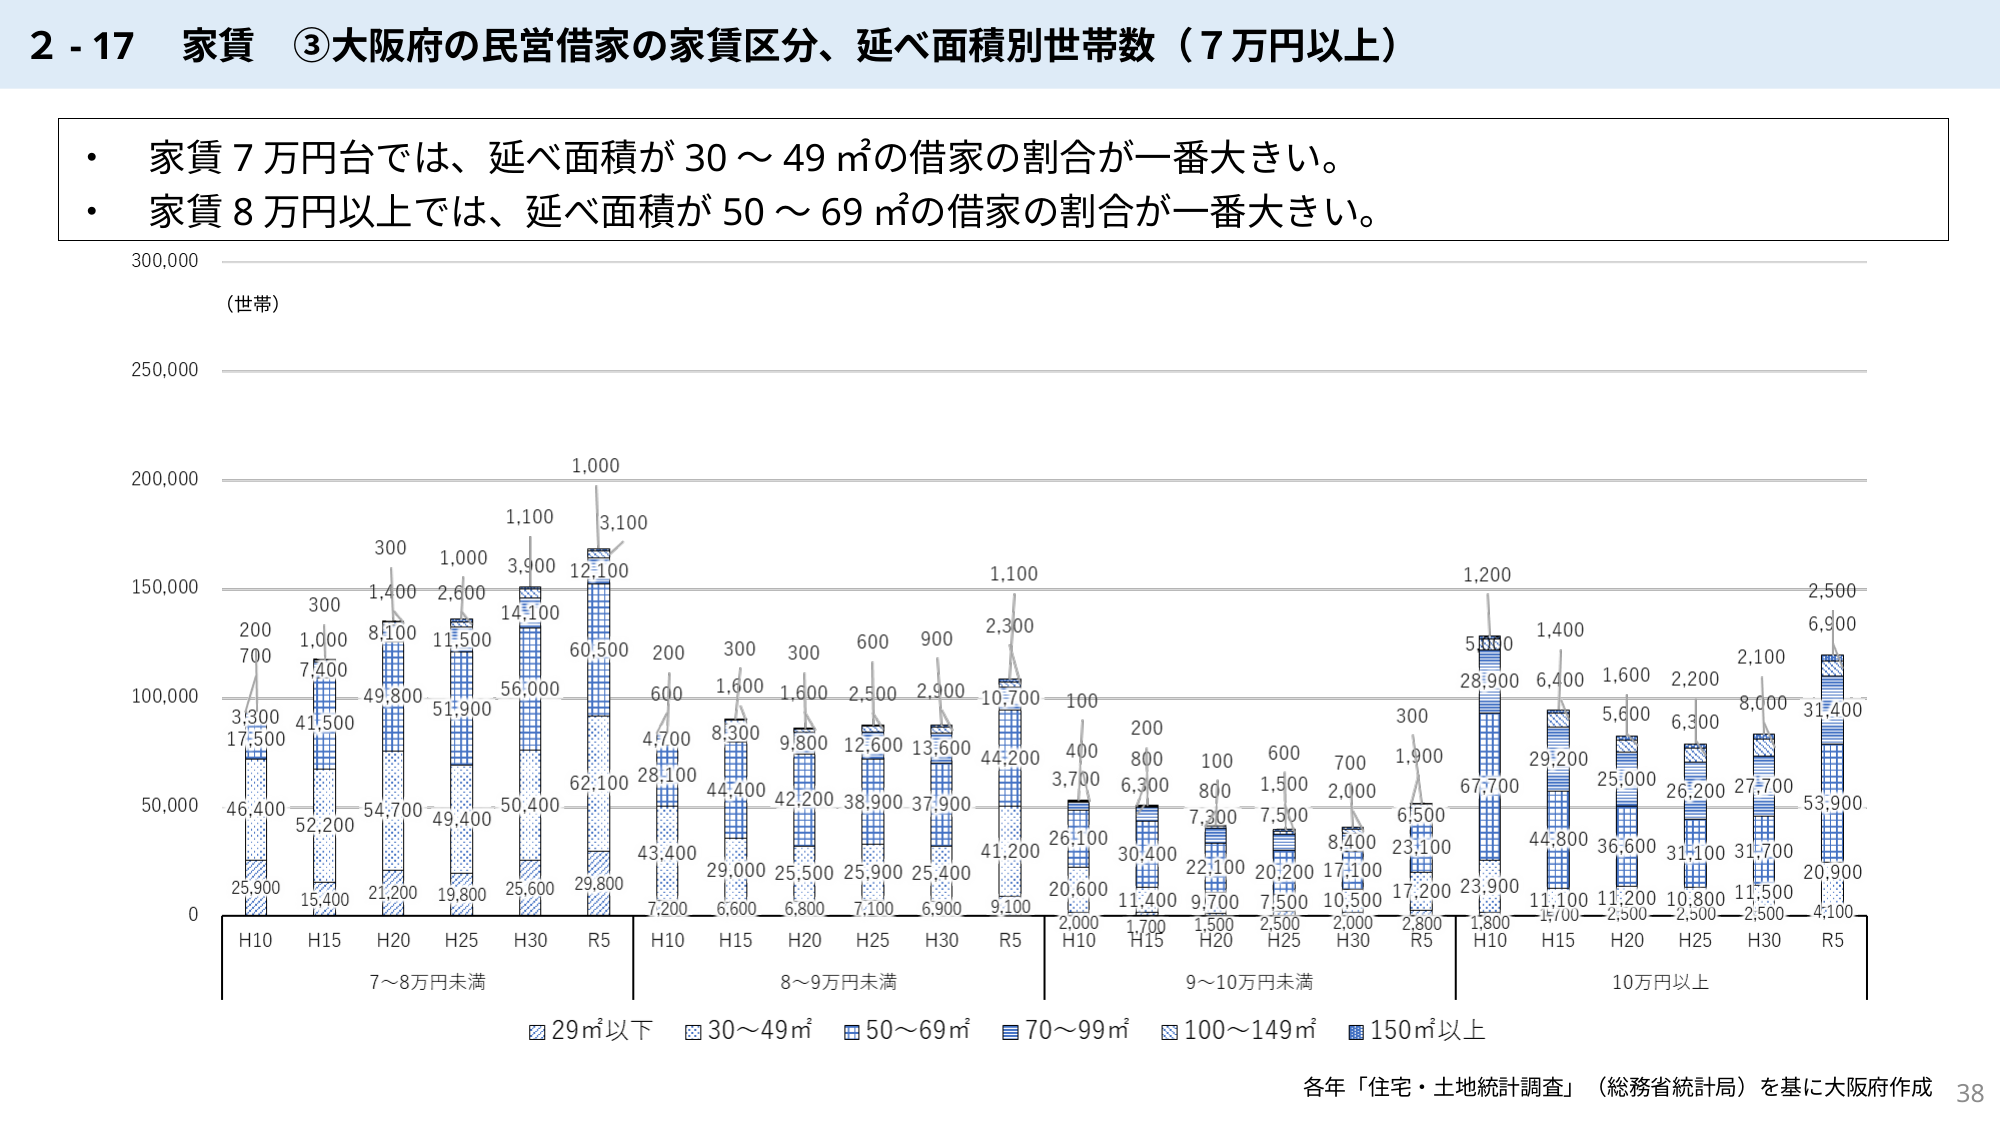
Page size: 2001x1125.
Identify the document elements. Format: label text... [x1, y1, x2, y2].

slide_number 38 [1550, 1064, 2000, 1124]
picture [117, 239, 1890, 1067]
text_box ・ 家賃7万円台では、延べ面積が30～49㎡の借家の割合が一番大きい。 ・ 家賃8万円以上では、延べ面積が50～69㎡の借家の割合が一番大きい。 [58, 118, 1949, 241]
text_box ２- 17 家賃 ③大阪府の民営借家の家賃区分、延べ面積別世帯数（７万円以上） [0, 0, 2000, 89]
text_box 各年「住宅・土地統計調査」（総務省統計局）を基に大阪府作成 [1189, 1067, 1550, 1108]
